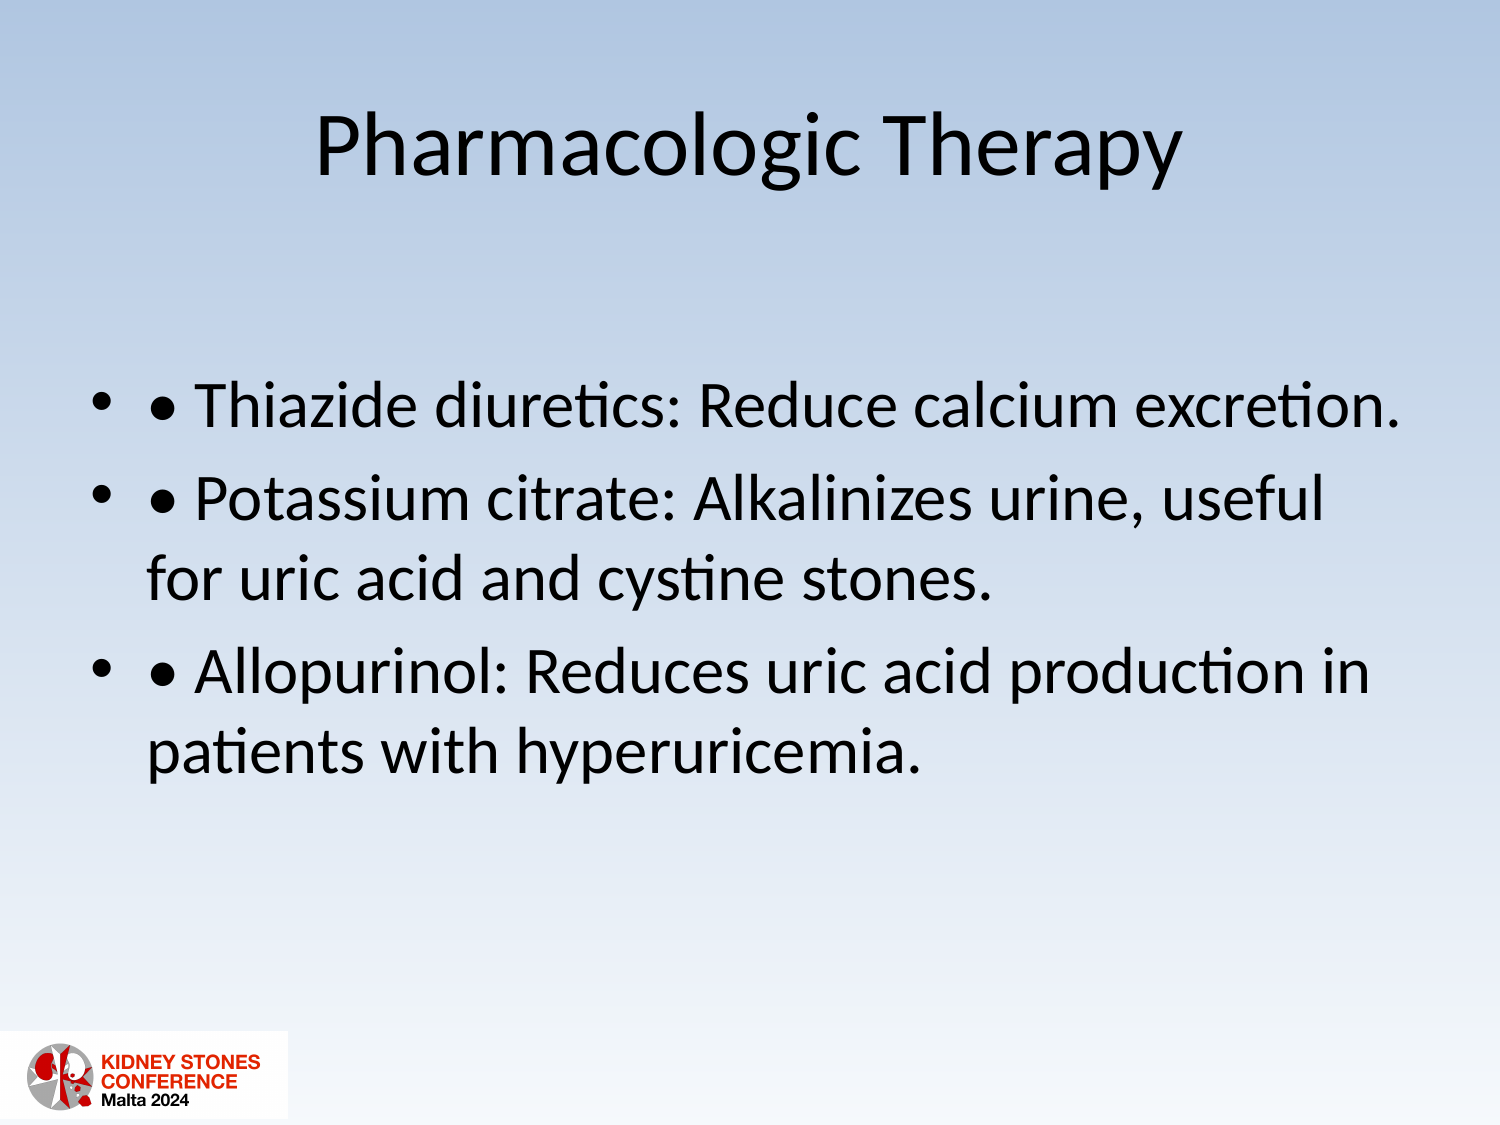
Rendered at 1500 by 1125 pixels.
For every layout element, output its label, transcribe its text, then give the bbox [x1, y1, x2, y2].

title Pharmacologic Therapy [75, 45, 1425, 233]
picture [0, 1031, 288, 1119]
list • Thiazide diuretics: Reduce calcium excretion. • Potassium citrate: Alkalinizes urine, useful for uric acid and cystine stones. • Allopurinol: Reduces uric acid production in patients with hyperuricemia. [75, 352, 1425, 930]
